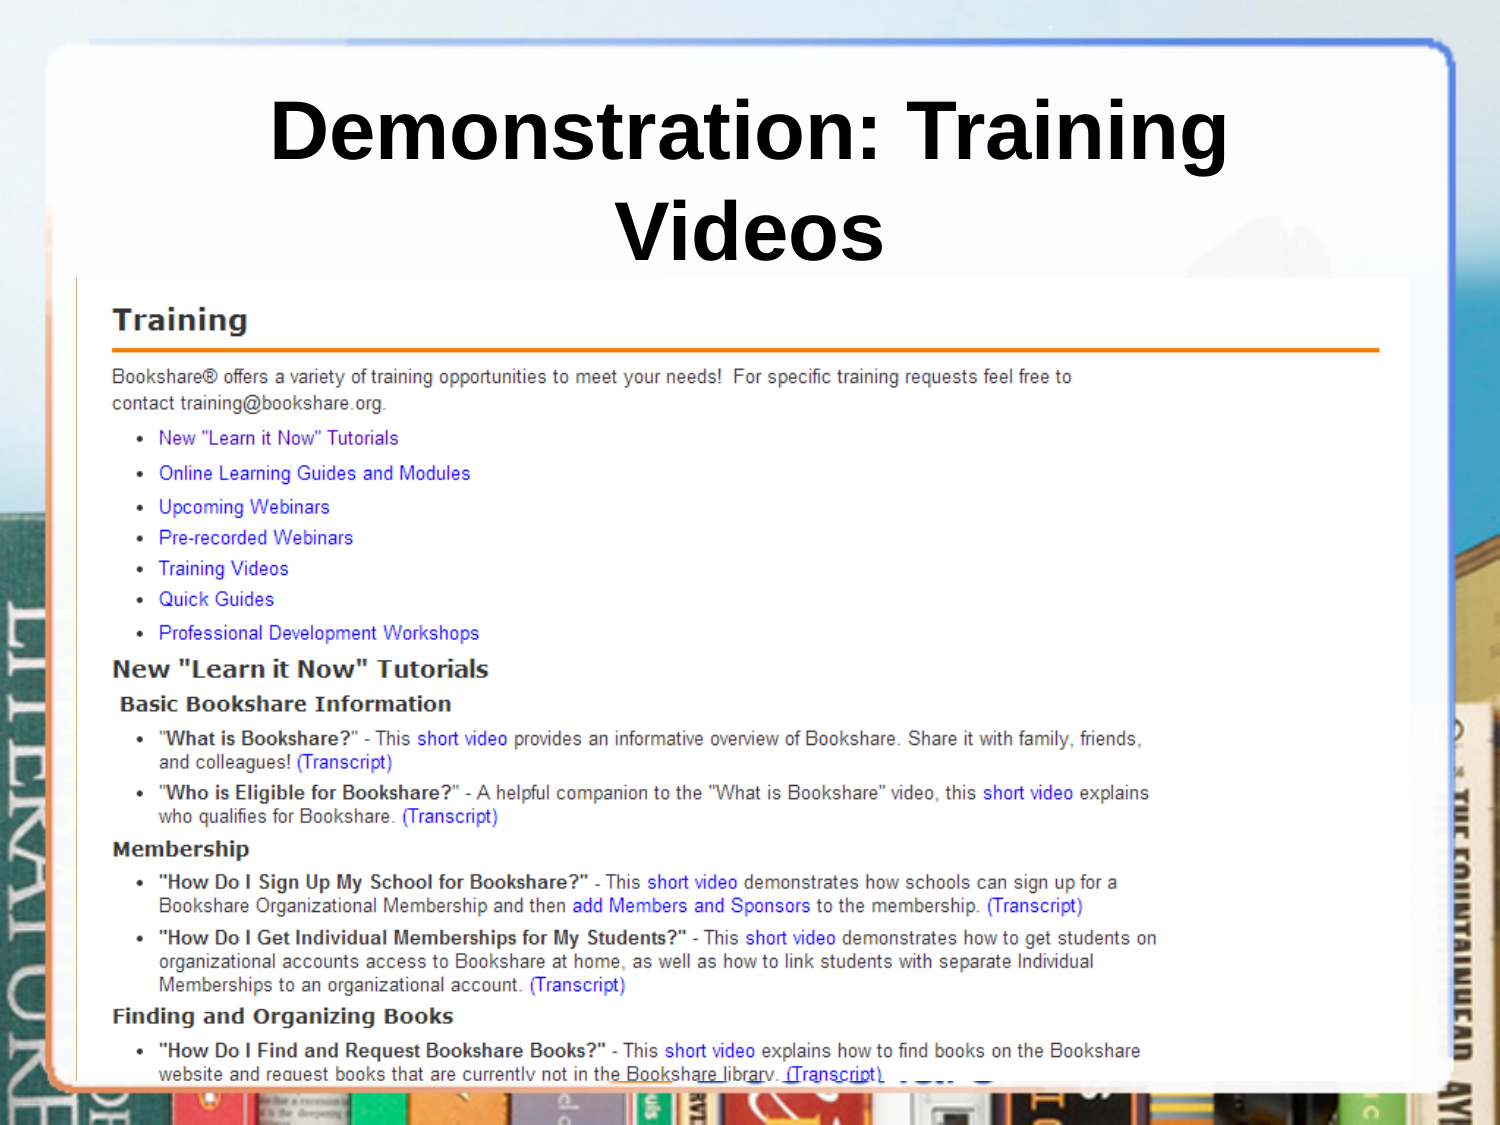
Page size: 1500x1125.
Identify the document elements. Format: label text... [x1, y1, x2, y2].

title Demonstration: Training Videos [112, 95, 1388, 259]
picture [0, 0, 1500, 1125]
